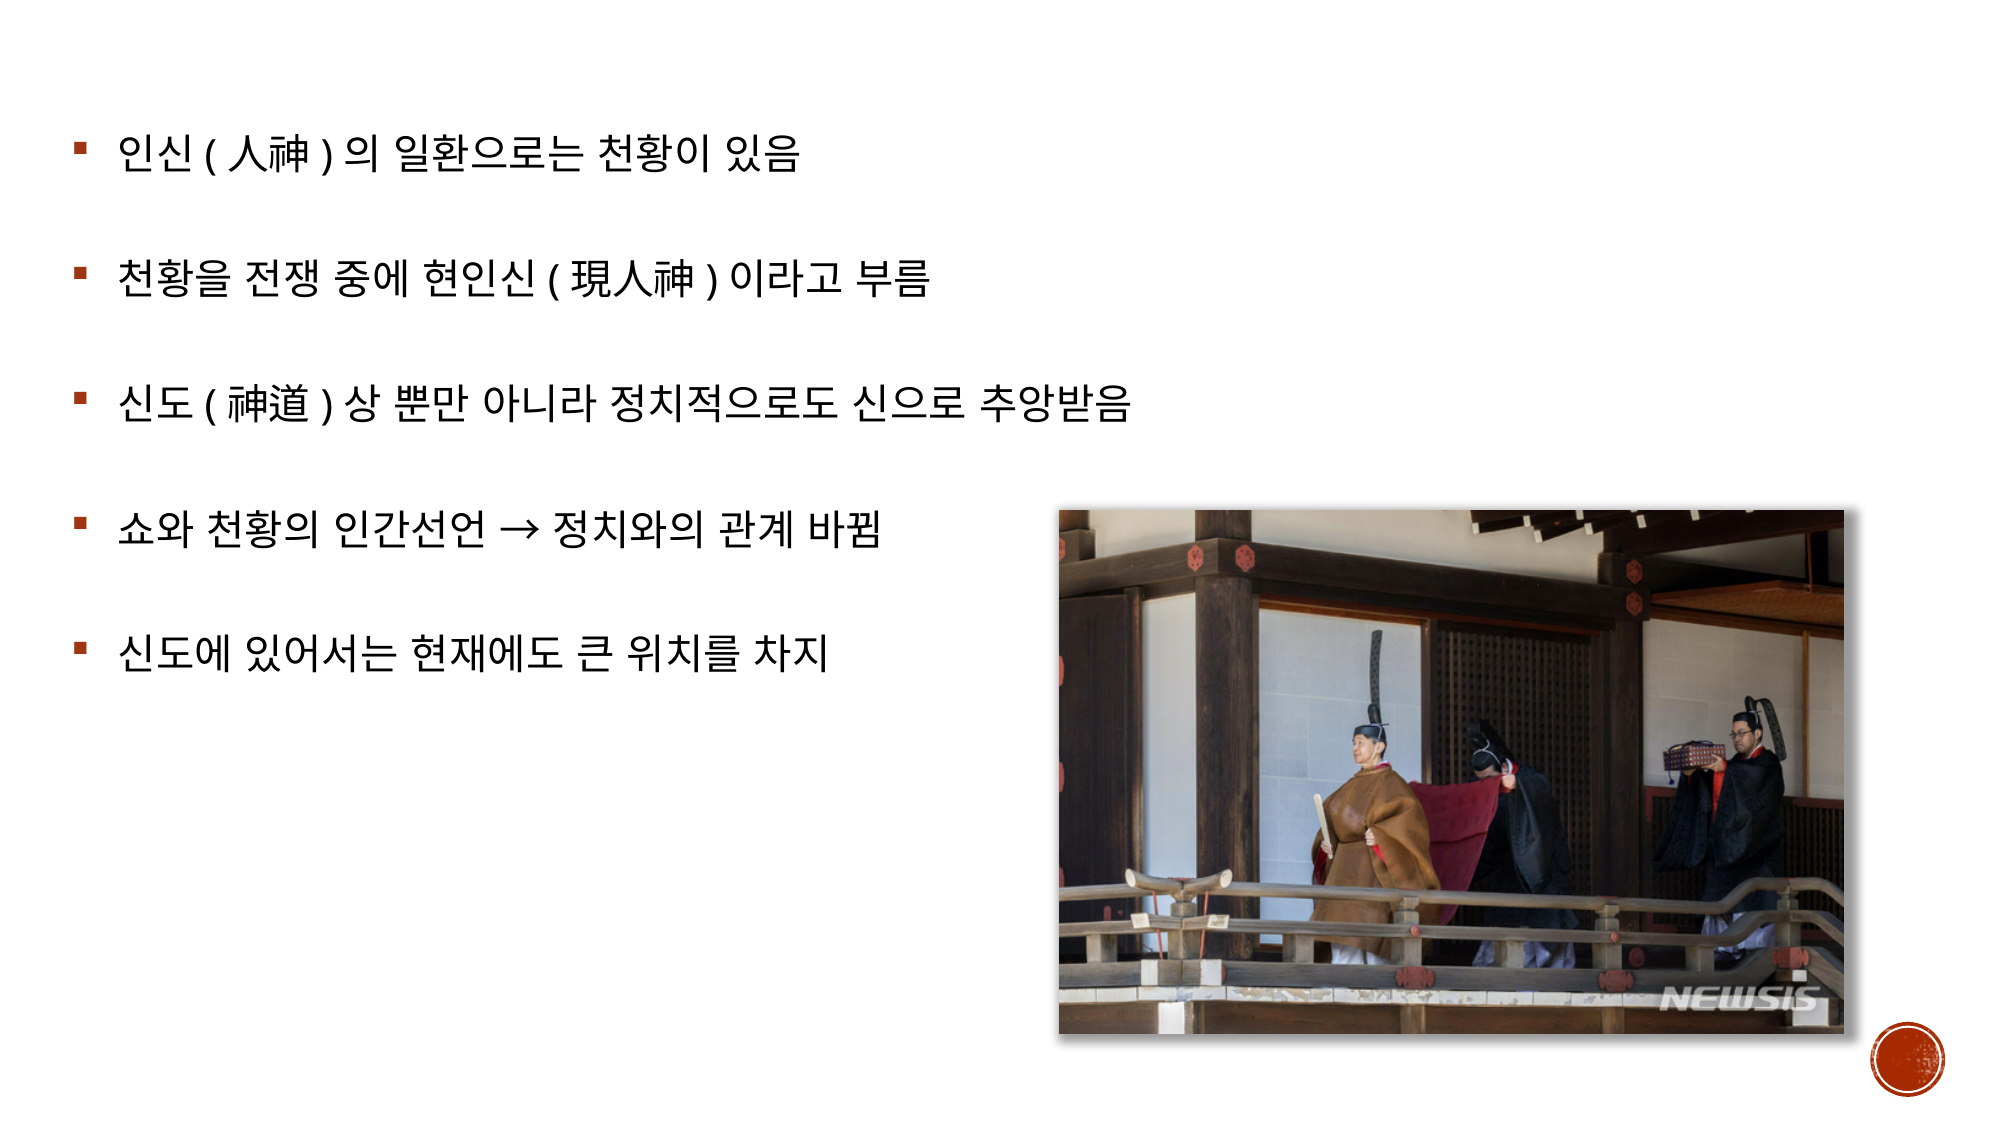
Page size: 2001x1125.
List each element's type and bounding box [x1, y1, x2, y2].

text_box [61, 59, 1940, 1028]
